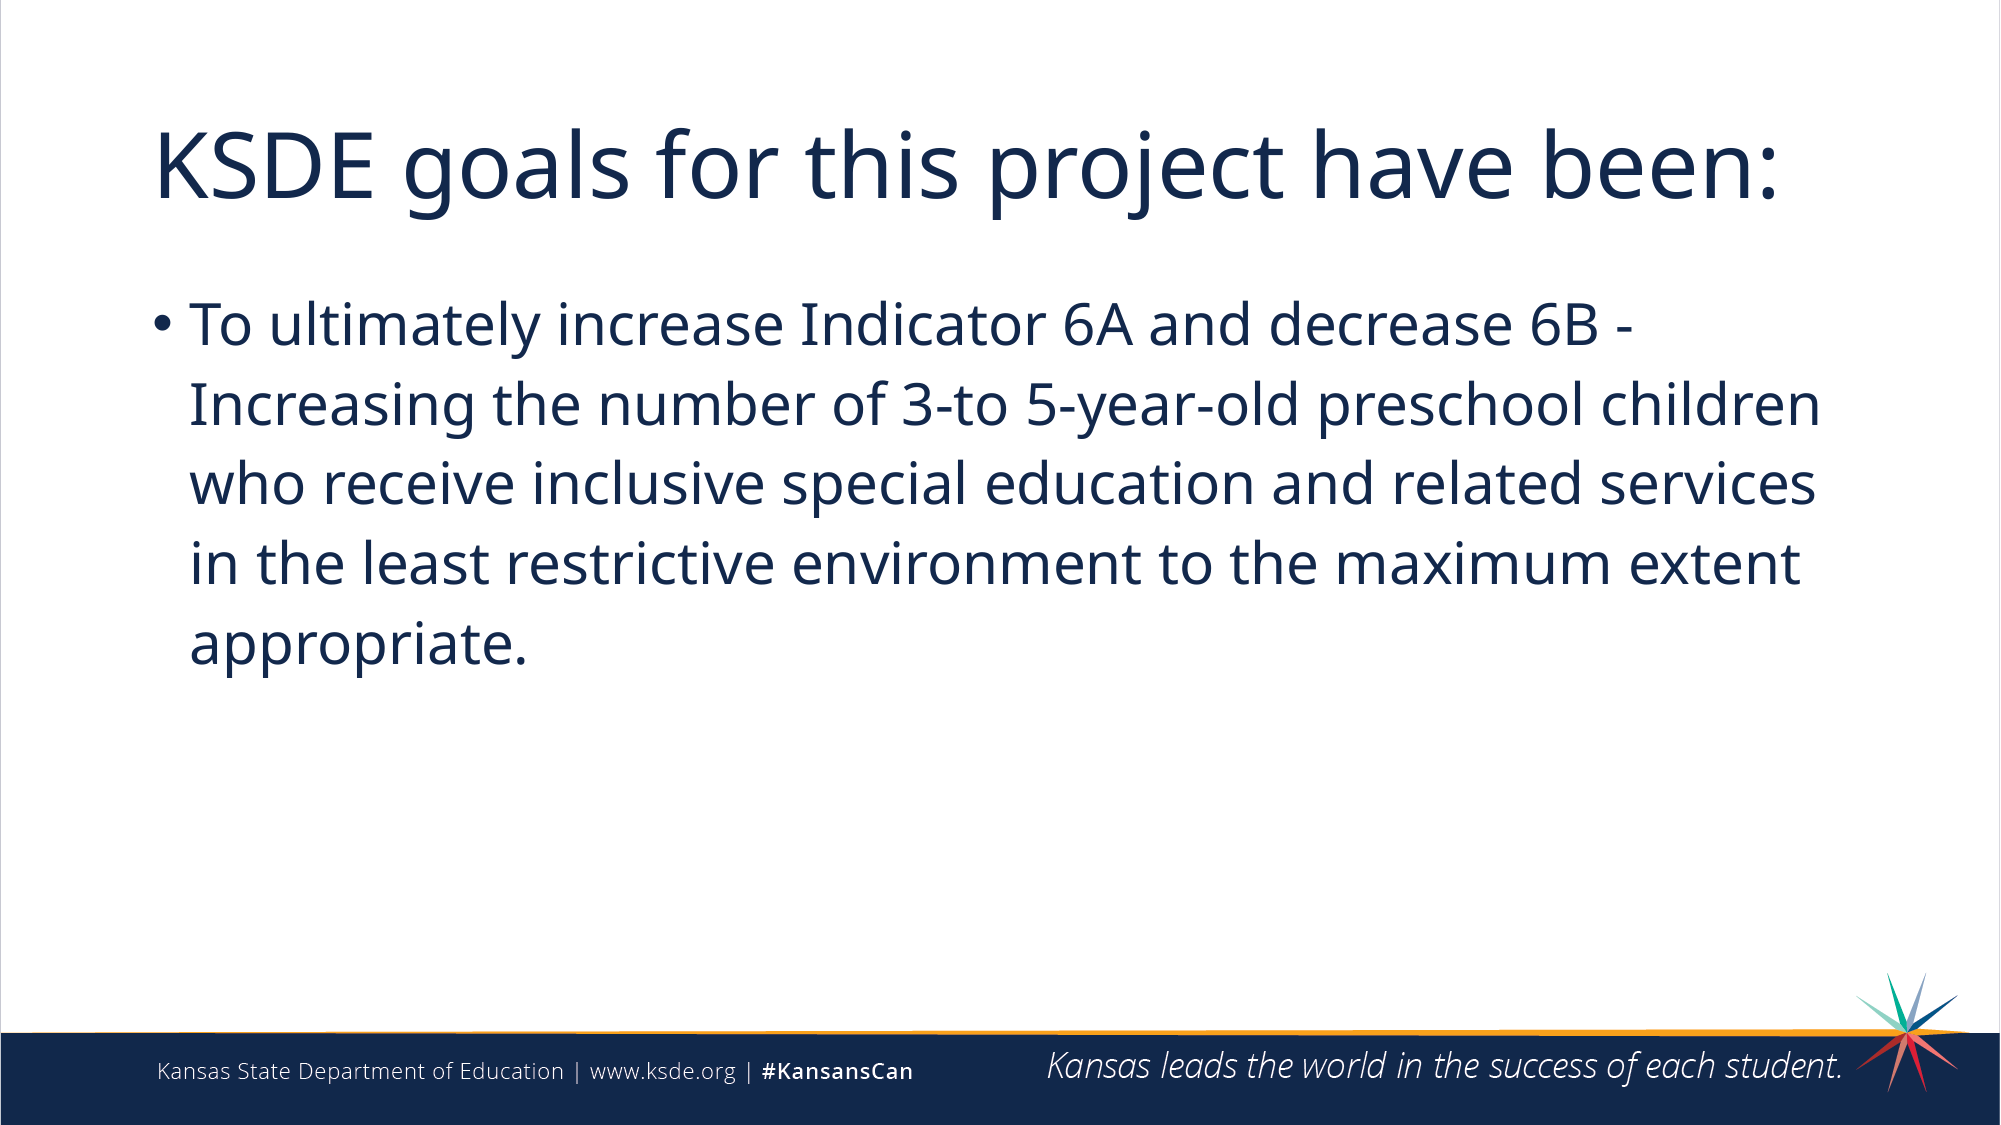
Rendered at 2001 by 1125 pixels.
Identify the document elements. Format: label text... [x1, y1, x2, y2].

picture [0, 0, 2000, 1125]
title KSDE goals for this project have been: [137, 59, 1863, 278]
list To ultimately increase Indicator 6A and decrease 6B - Increasing the number of 3-to 5-year-old preschool children who receive inclusive special education and related services in the least restrictive environment to the maximum extent appropriate. [137, 278, 1863, 1125]
